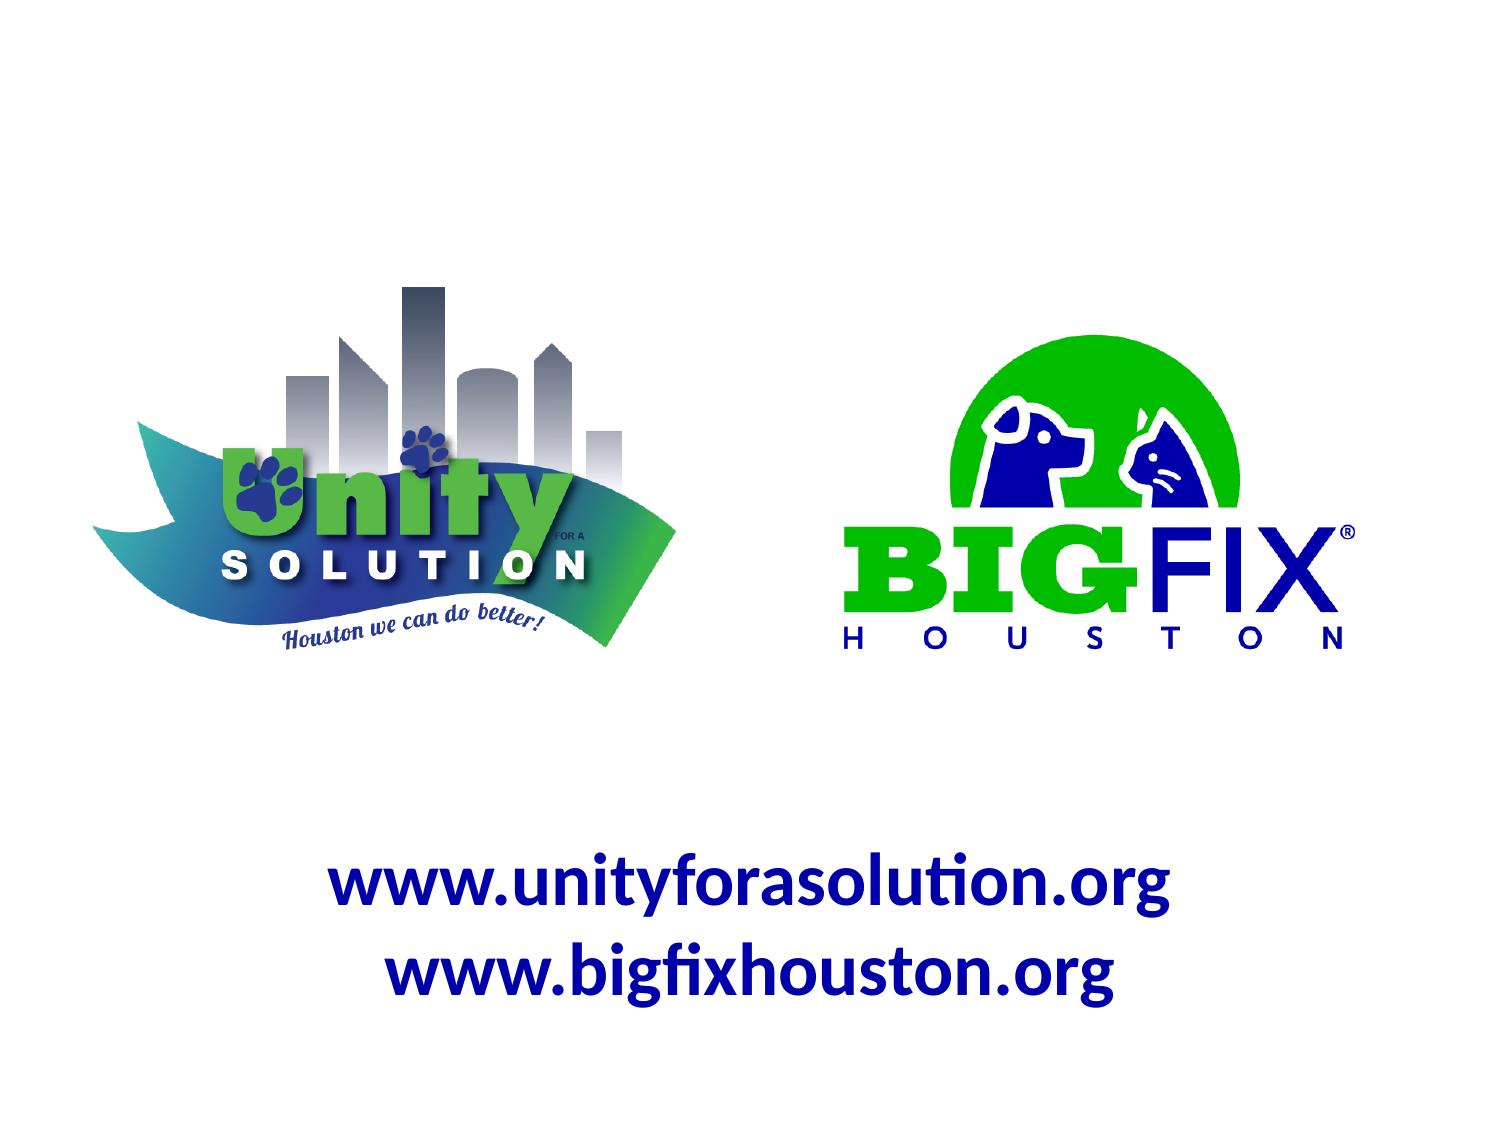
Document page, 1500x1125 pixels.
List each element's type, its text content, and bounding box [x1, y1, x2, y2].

picture [789, 322, 1403, 661]
list www.unityforasolution.org www.bigfixhouston.org [68, 854, 1431, 986]
picture [49, 254, 723, 687]
